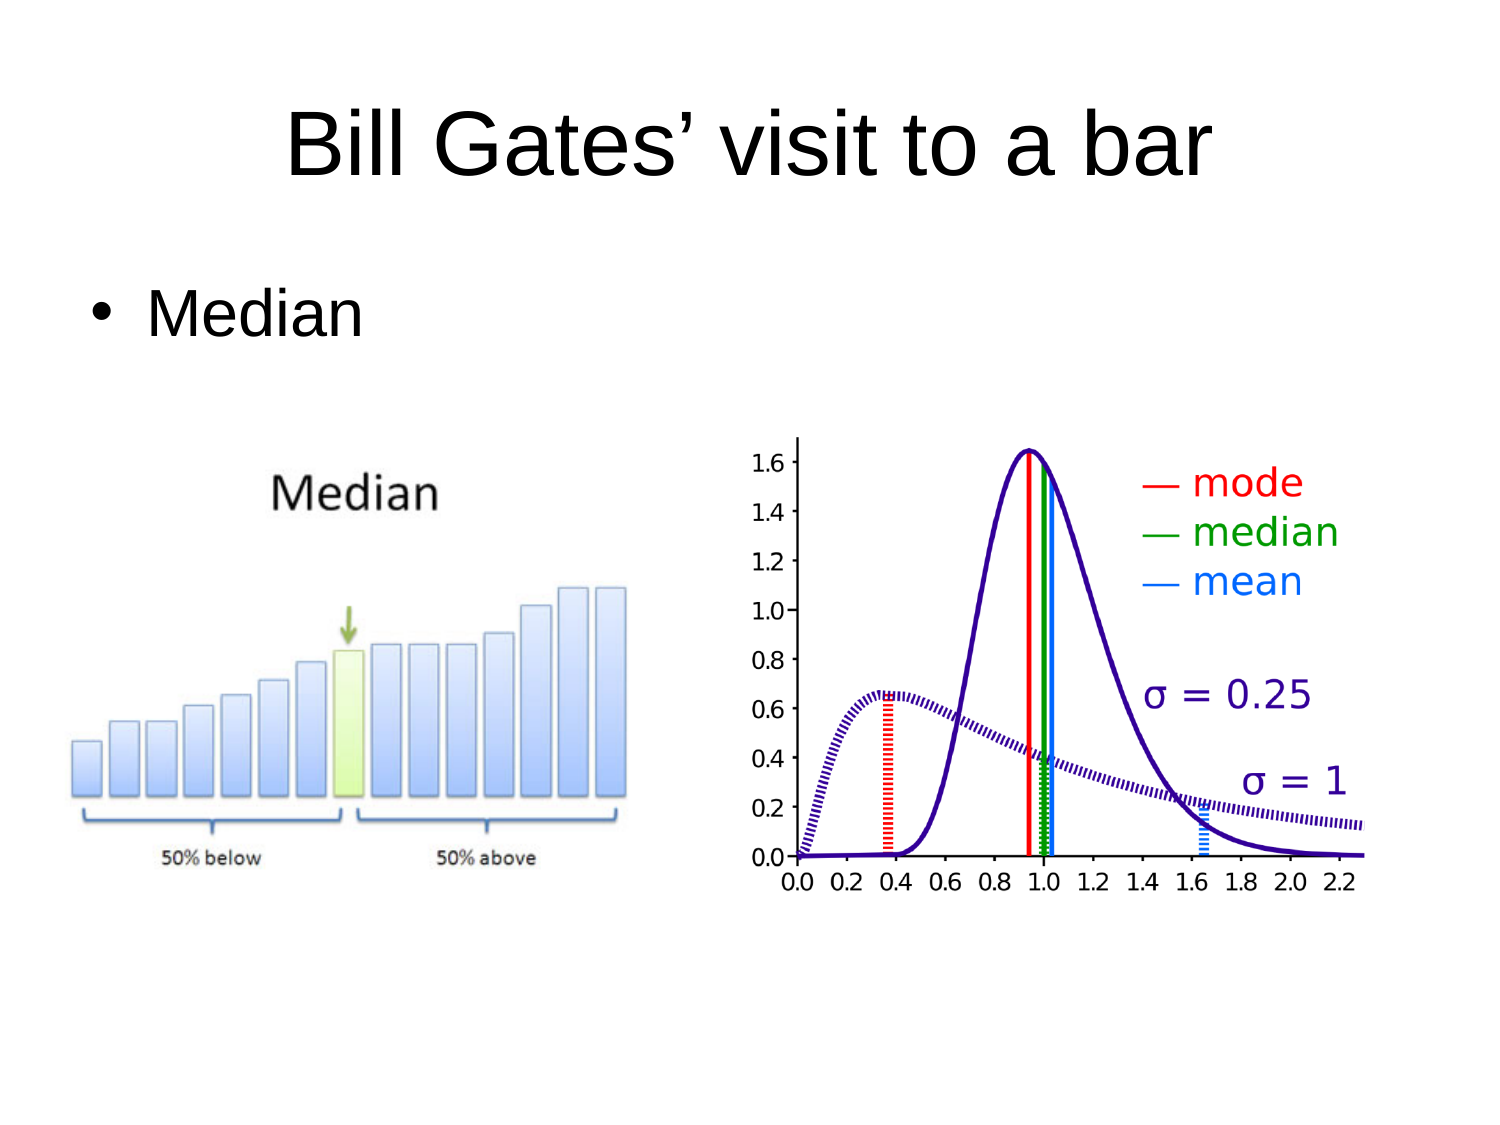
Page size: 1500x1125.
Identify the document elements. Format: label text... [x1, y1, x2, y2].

picture [52, 455, 644, 882]
list Median [75, 262, 1425, 1005]
title Bill Gates’ visit to a bar [75, 45, 1425, 233]
picture [737, 432, 1369, 906]
